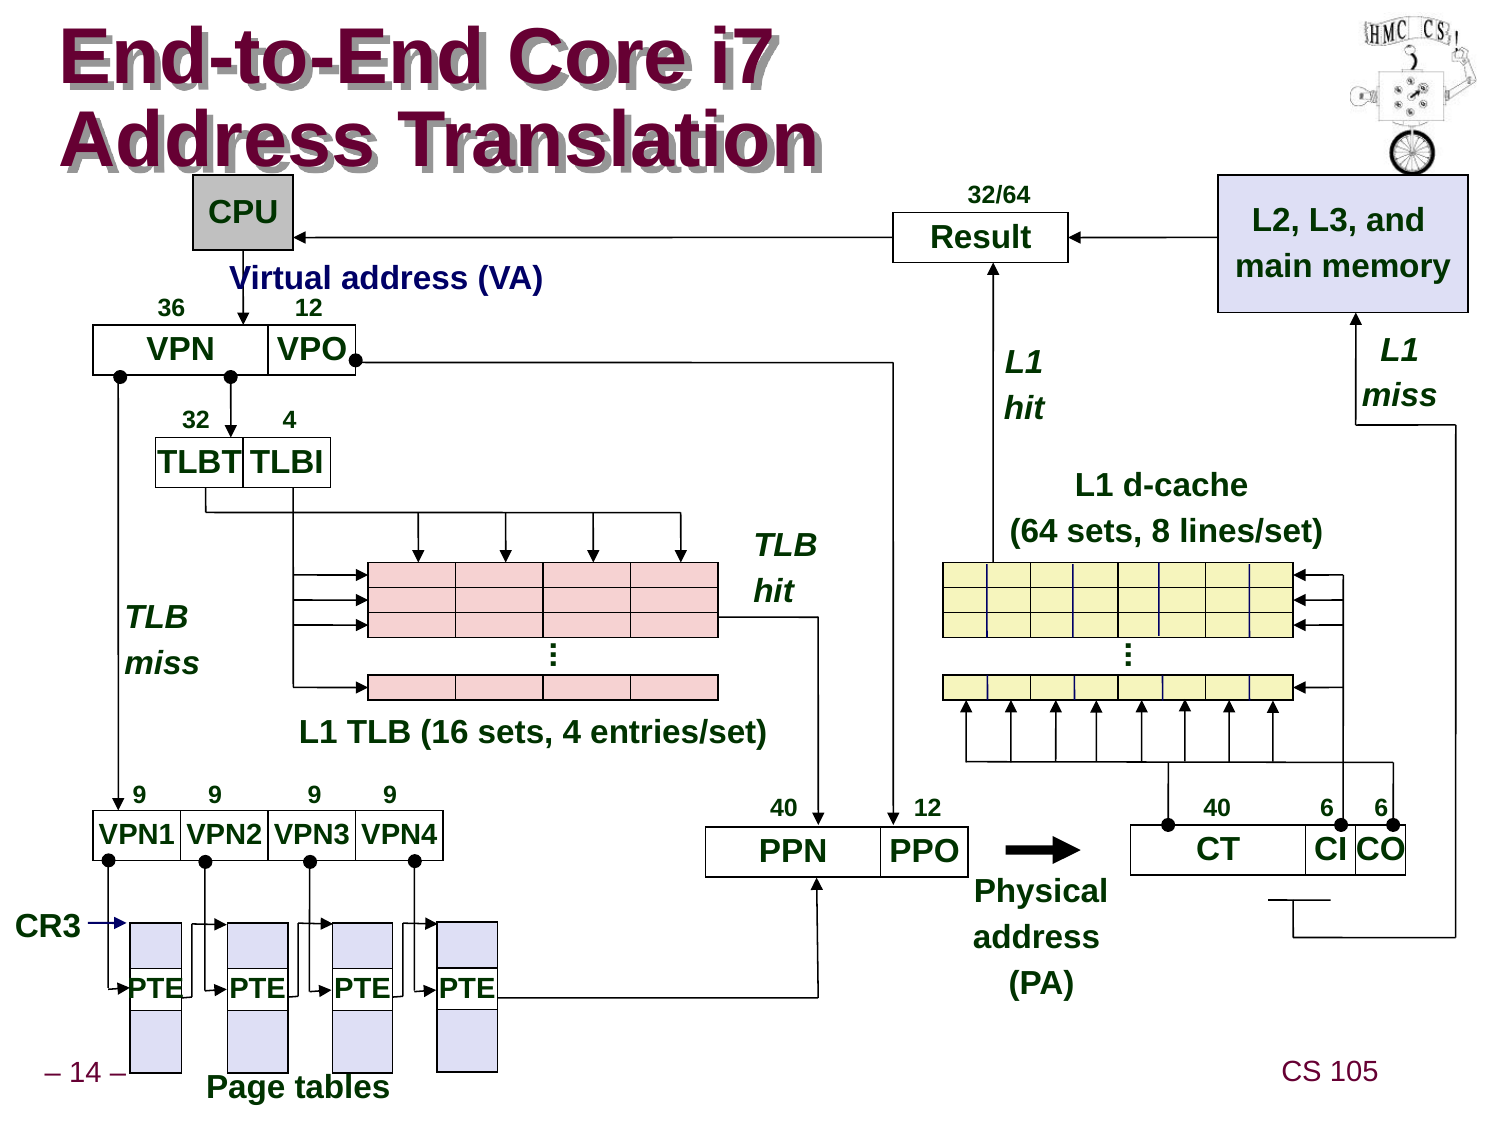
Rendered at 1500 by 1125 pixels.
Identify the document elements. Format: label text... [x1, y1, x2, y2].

text_box [455, 675, 543, 700]
text_box [129, 1011, 182, 1073]
text_box TLBT [155, 437, 243, 488]
text_box [293, 618, 369, 632]
text_box [943, 587, 986, 612]
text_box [181, 923, 228, 999]
text_box [987, 262, 1000, 337]
text_box [1118, 612, 1158, 633]
text_box [943, 562, 1030, 587]
text_box 40 [755, 787, 813, 829]
text_box PTE [227, 968, 288, 1011]
picture [1350, 12, 1477, 175]
text_box [543, 562, 630, 587]
text_box [1159, 612, 1205, 638]
text_box [1075, 675, 1118, 700]
text_box L2, L3, and main memory [1218, 174, 1469, 313]
text_box [987, 587, 1030, 612]
text_box [1073, 612, 1118, 638]
text_box PPN [705, 826, 880, 877]
text_box L1 miss [1346, 324, 1453, 422]
text_box [543, 587, 630, 612]
text_box Result [893, 212, 1069, 263]
text_box [1030, 612, 1072, 638]
text_box [1073, 587, 1118, 612]
text_box L1 TLB (16 sets, 4 entries/set) [280, 707, 786, 758]
text_box [293, 681, 369, 694]
text_box [1250, 675, 1294, 700]
text_box [108, 982, 130, 995]
text_box [293, 593, 369, 607]
text_box [1293, 618, 1344, 632]
text_box ... [527, 633, 595, 676]
text_box [1293, 593, 1344, 607]
text_box 6 [1305, 787, 1349, 829]
text_box [455, 587, 543, 612]
text_box 4 [267, 399, 312, 442]
text_box PTE [129, 968, 182, 1011]
text_box [1030, 562, 1118, 587]
text_box 9 [193, 774, 237, 817]
text_box [810, 877, 823, 998]
text_box VPO [268, 324, 356, 375]
text_box [1049, 699, 1062, 762]
text_box [303, 855, 317, 869]
text_box CT [1130, 825, 1305, 875]
text_box [1205, 612, 1249, 638]
text_box [1386, 818, 1400, 832]
text_box 40 [1188, 787, 1247, 829]
text_box [1163, 675, 1205, 700]
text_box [287, 922, 334, 998]
text_box 12 [898, 787, 957, 829]
text_box VPN3 [268, 810, 355, 861]
text_box [943, 612, 986, 638]
text_box [987, 612, 1030, 638]
text_box [332, 1011, 393, 1073]
text_box [1293, 568, 1344, 582]
text_box [1068, 231, 1219, 244]
text_box 36 [142, 287, 201, 329]
text_box [368, 612, 455, 638]
text_box [1250, 587, 1294, 612]
text_box CO [1356, 825, 1406, 875]
text_box [674, 512, 687, 563]
title End-to-End Core i7 Address Translation [58, 37, 1361, 163]
text_box [225, 384, 237, 437]
text_box L1 d-cache (64 sets, 8 lines/set) [938, 460, 1394, 557]
text_box [368, 562, 455, 587]
text_box PTE [332, 968, 393, 1011]
text_box [199, 855, 212, 869]
text_box [1005, 843, 1081, 857]
text_box [1205, 675, 1249, 700]
text_box [587, 512, 600, 563]
text_box [1205, 562, 1294, 587]
text_box TLB hit [738, 520, 833, 618]
text_box [960, 699, 973, 763]
text_box [1118, 562, 1158, 587]
text_box CI [1305, 825, 1356, 875]
text_box Virtual address (VA) [214, 253, 559, 304]
text_box [368, 587, 455, 612]
text_box [334, 922, 391, 968]
text_box [630, 587, 719, 612]
text_box Page tables [191, 1062, 406, 1113]
text_box [293, 231, 894, 244]
text_box [349, 354, 362, 367]
text_box [113, 370, 127, 384]
text_box VPN2 [180, 810, 268, 861]
text_box [630, 612, 719, 638]
text_box [293, 568, 369, 582]
text_box L1 hit [988, 337, 1060, 434]
text_box [1222, 699, 1236, 763]
text_box [1159, 562, 1205, 587]
text_box [412, 512, 425, 563]
text_box [630, 562, 719, 587]
text_box [1161, 818, 1175, 832]
text_box [1266, 700, 1280, 762]
text_box 32/64 [952, 174, 1046, 217]
text_box [1118, 676, 1162, 700]
text_box [943, 675, 987, 700]
text_box [499, 512, 512, 563]
text_box [543, 612, 630, 638]
text_box TLB miss [109, 592, 215, 689]
text_box Physical address (PA) [958, 866, 1125, 1009]
text_box 9 [117, 774, 162, 817]
text_box ... [1102, 633, 1170, 676]
text_box 6 [1359, 787, 1404, 829]
text_box 32 [167, 399, 225, 442]
text_box [887, 362, 900, 826]
text_box [227, 1011, 288, 1073]
text_box [1118, 587, 1158, 612]
text_box [812, 618, 825, 826]
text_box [392, 922, 438, 998]
text_box [1030, 675, 1074, 700]
text_box [87, 916, 127, 930]
text_box [102, 854, 115, 867]
text_box PPO [880, 826, 969, 877]
text_box [1090, 700, 1103, 762]
text_box [237, 304, 250, 325]
text_box [437, 1010, 498, 1073]
text_box [1205, 587, 1249, 612]
text_box [1178, 698, 1192, 762]
text_box [1293, 681, 1344, 694]
text_box [112, 798, 117, 808]
text_box [1004, 699, 1018, 763]
text_box VPN4 [355, 810, 444, 861]
text_box [1030, 587, 1072, 612]
text_box VPN1 [93, 810, 180, 861]
text_box [543, 675, 630, 700]
text_box [438, 922, 498, 967]
text_box [1334, 818, 1348, 832]
text_box TLBI [243, 437, 331, 488]
text_box 12 [280, 304, 338, 329]
text_box [368, 675, 455, 700]
text_box [227, 922, 286, 968]
text_box [1135, 699, 1148, 763]
text_box 9 [368, 774, 412, 817]
text_box CR3 [0, 901, 108, 953]
text_box [224, 370, 237, 384]
text_box 9 [292, 774, 337, 817]
text_box [988, 675, 1030, 700]
text_box [408, 854, 422, 868]
text_box [455, 562, 543, 587]
text_box VPN [93, 324, 268, 375]
text_box [129, 922, 182, 968]
text_box [1159, 587, 1205, 612]
text_box [1250, 612, 1294, 638]
text_box CPU [193, 174, 294, 250]
text_box [455, 612, 543, 638]
text_box PTE [437, 967, 498, 1010]
text_box [1350, 312, 1362, 324]
text_box [630, 675, 719, 700]
